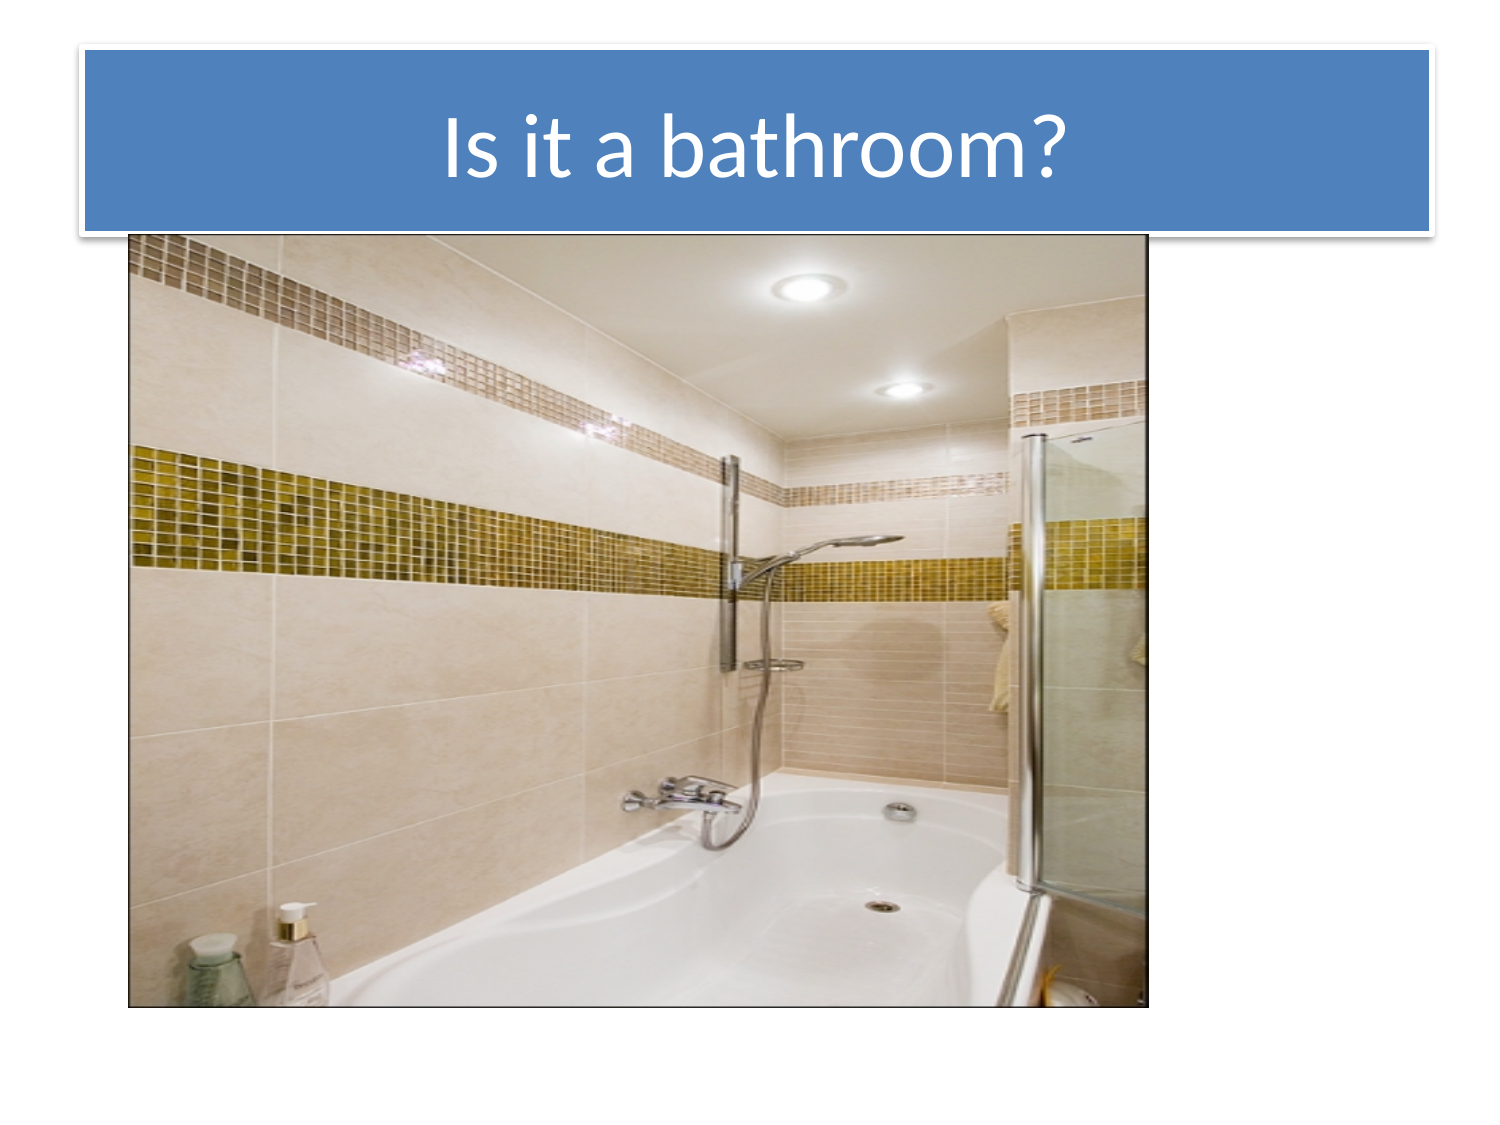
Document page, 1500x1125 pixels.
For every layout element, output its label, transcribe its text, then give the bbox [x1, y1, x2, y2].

title Is it a bathroom? [79, 44, 1435, 237]
picture [128, 234, 1149, 1009]
